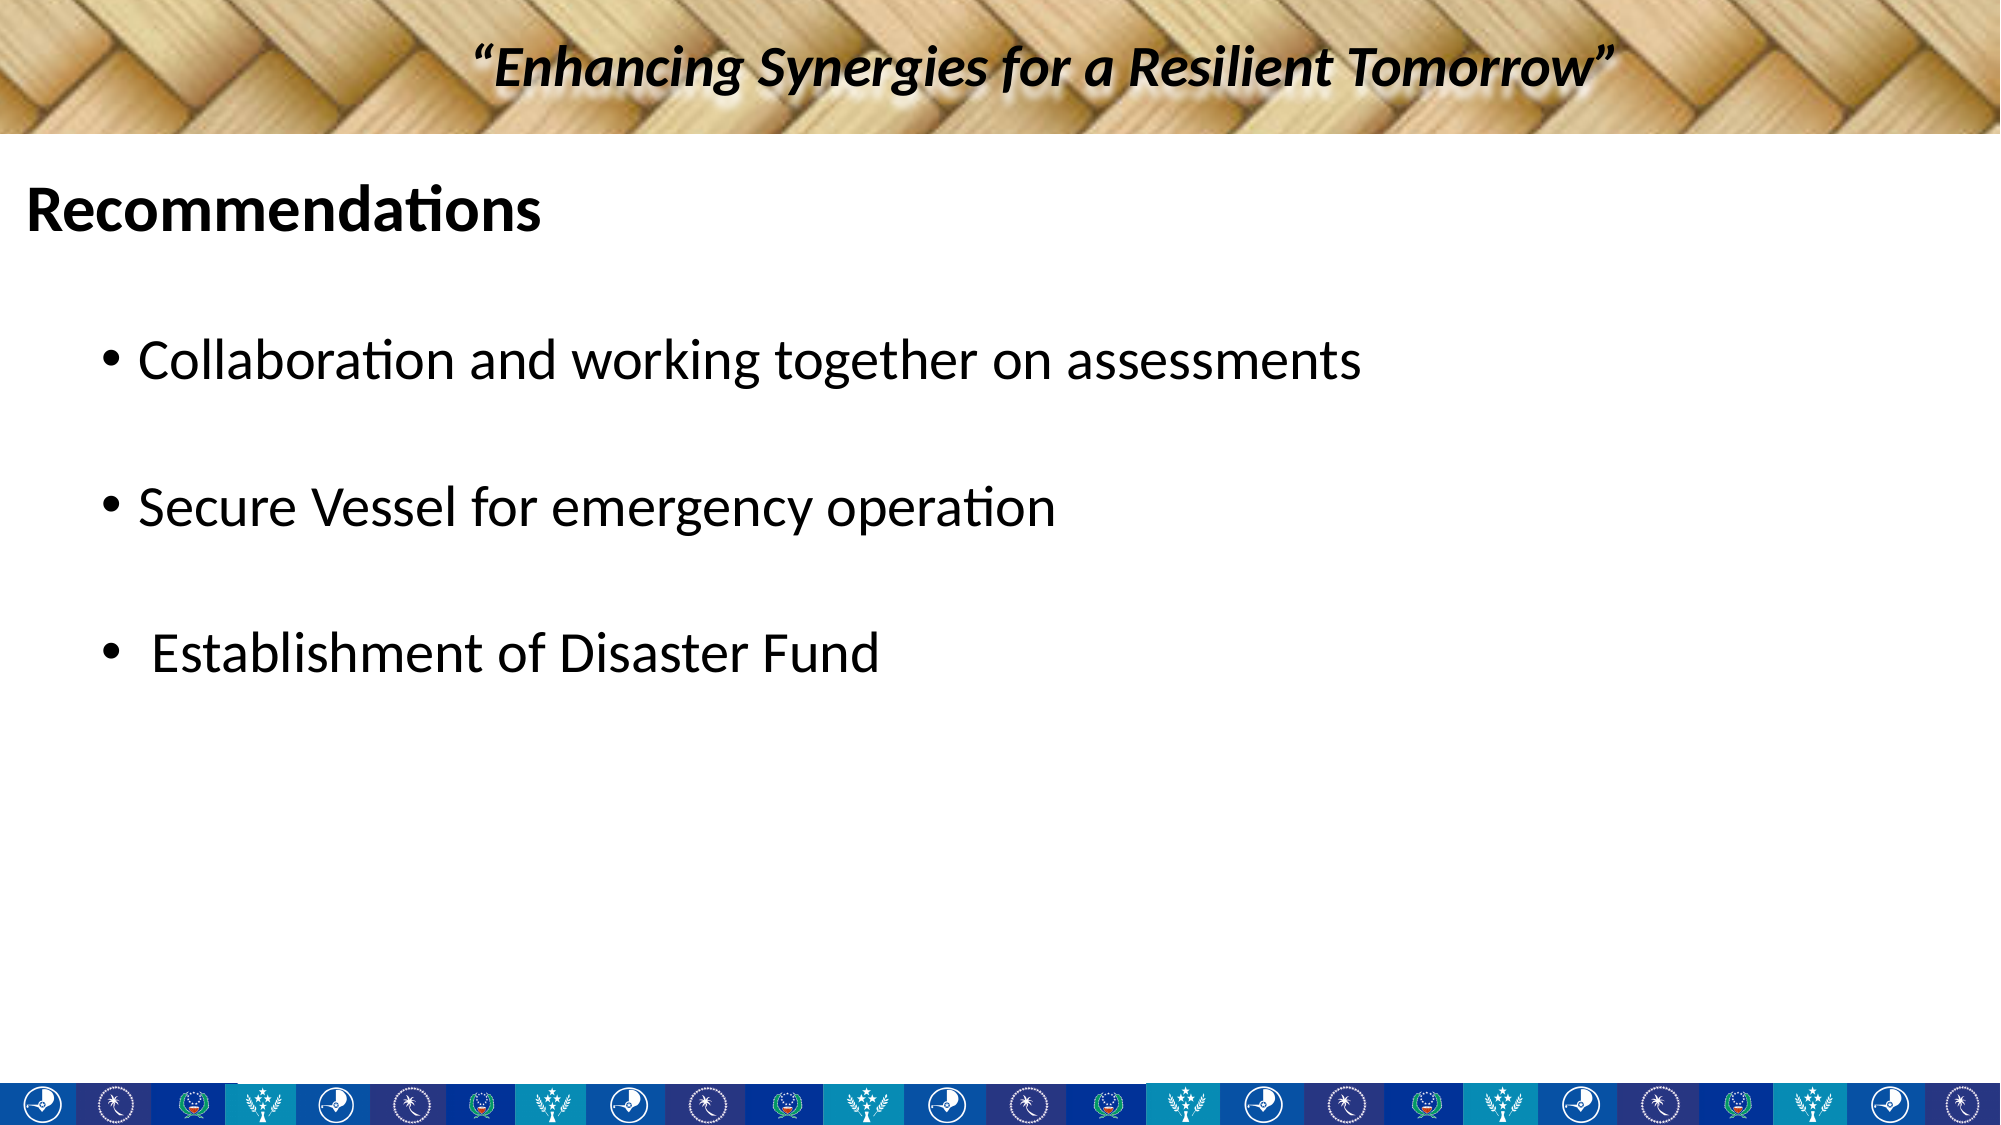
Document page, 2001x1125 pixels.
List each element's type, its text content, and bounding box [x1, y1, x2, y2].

picture [1539, 1083, 1773, 1125]
picture [1221, 1083, 1463, 1125]
picture [0, 1083, 225, 1125]
picture [877, 1098, 886, 1111]
picture [1487, 1098, 1495, 1111]
picture [905, 1084, 1146, 1125]
picture [297, 1084, 515, 1125]
picture [0, 0, 2000, 134]
picture [1170, 1098, 1178, 1111]
picture [1512, 1097, 1521, 1111]
picture [864, 1112, 869, 1122]
picture [1822, 1097, 1831, 1111]
picture [1195, 1097, 1204, 1111]
picture [260, 1112, 265, 1122]
picture [587, 1084, 823, 1125]
picture [1797, 1098, 1805, 1111]
picture [1848, 1083, 2000, 1125]
picture [561, 1098, 568, 1111]
list Recommendations Collaboration and working together on assessments Secure Vessel for emergency operation Establishment of Disaster Fund [11, 166, 1980, 1058]
picture [272, 1096, 280, 1111]
picture [538, 1098, 545, 1111]
picture [550, 1112, 555, 1122]
picture [248, 1098, 256, 1111]
picture [850, 1098, 858, 1111]
